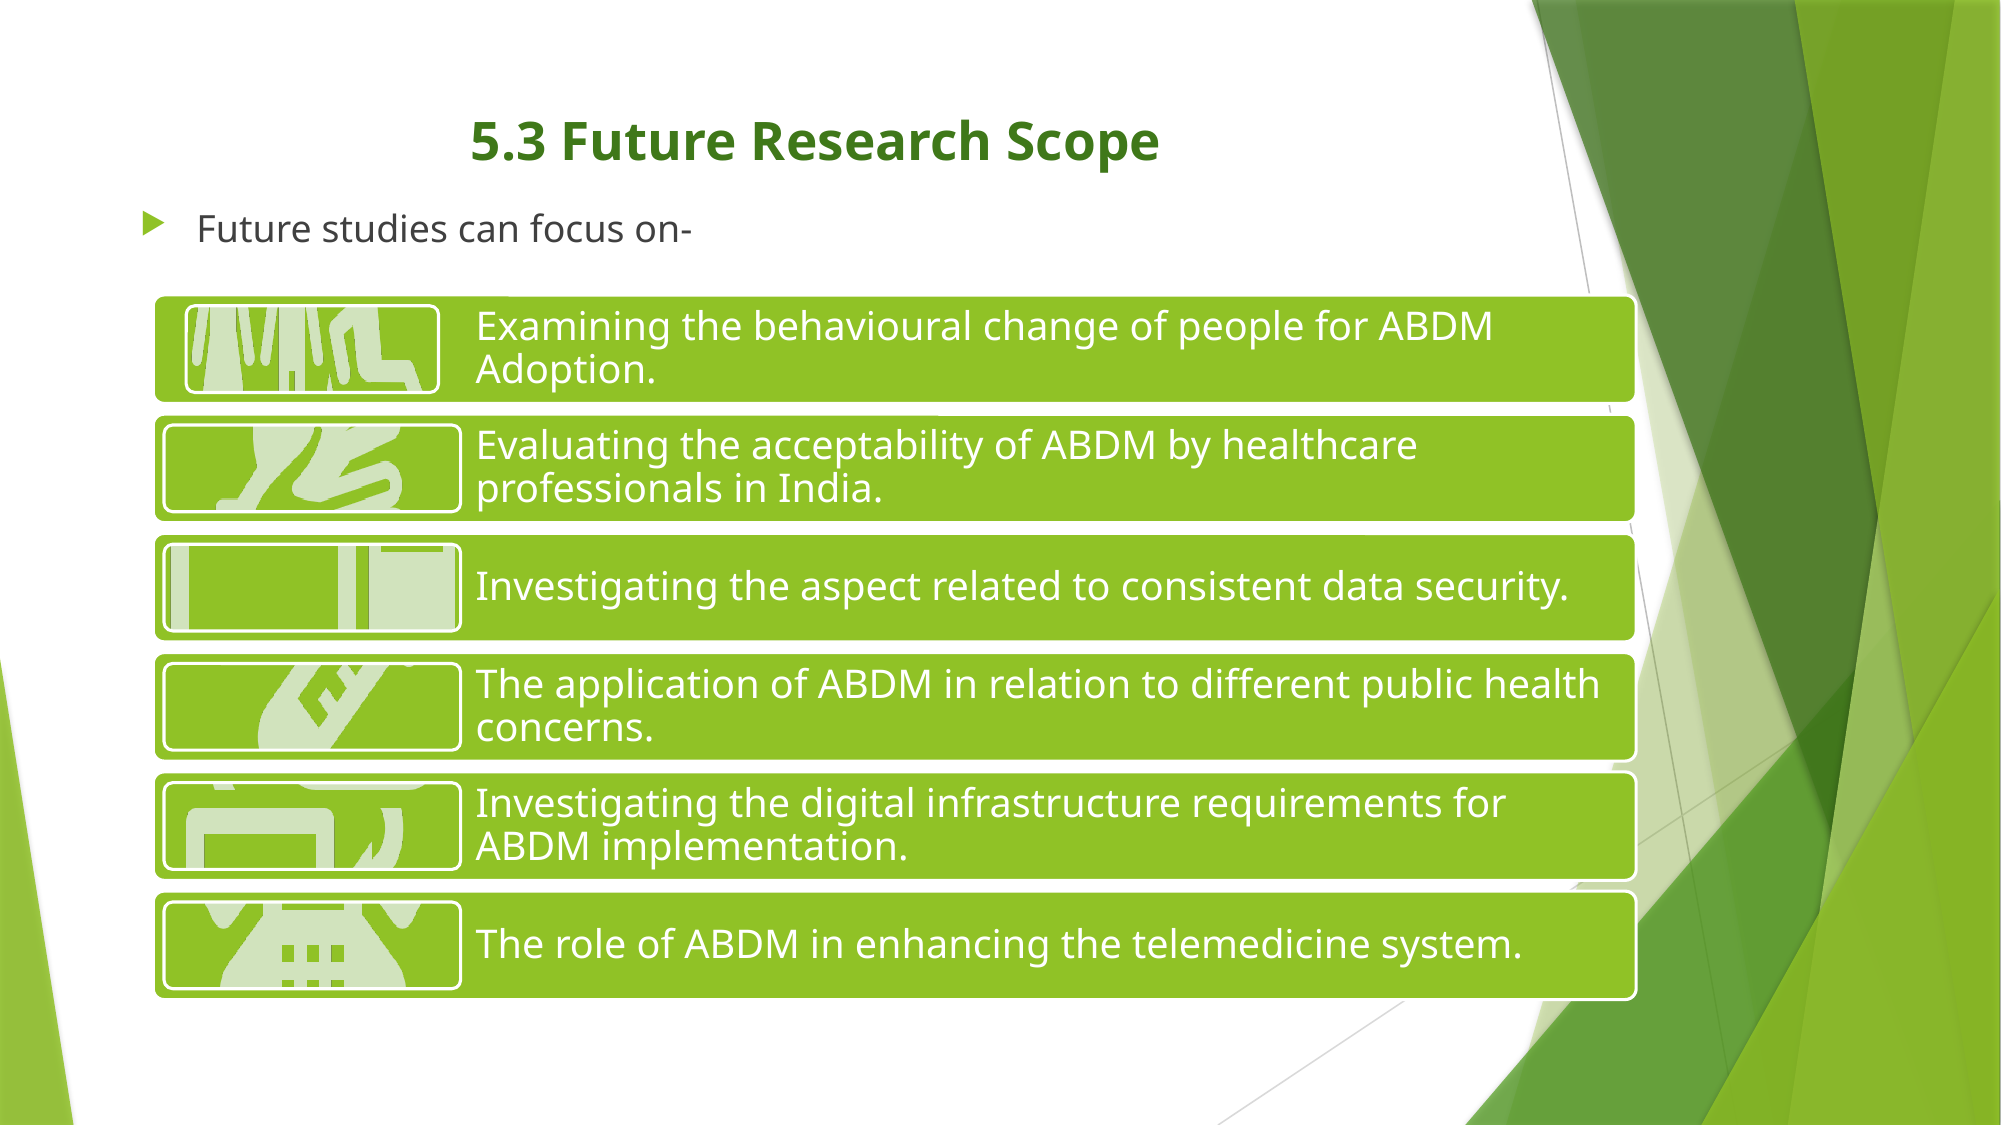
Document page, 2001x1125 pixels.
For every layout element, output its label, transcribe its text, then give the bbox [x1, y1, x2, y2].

list Future studies can focus on- [125, 197, 1334, 903]
title 5.3 Future Research Scope [111, 99, 1522, 244]
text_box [152, 294, 1637, 1001]
